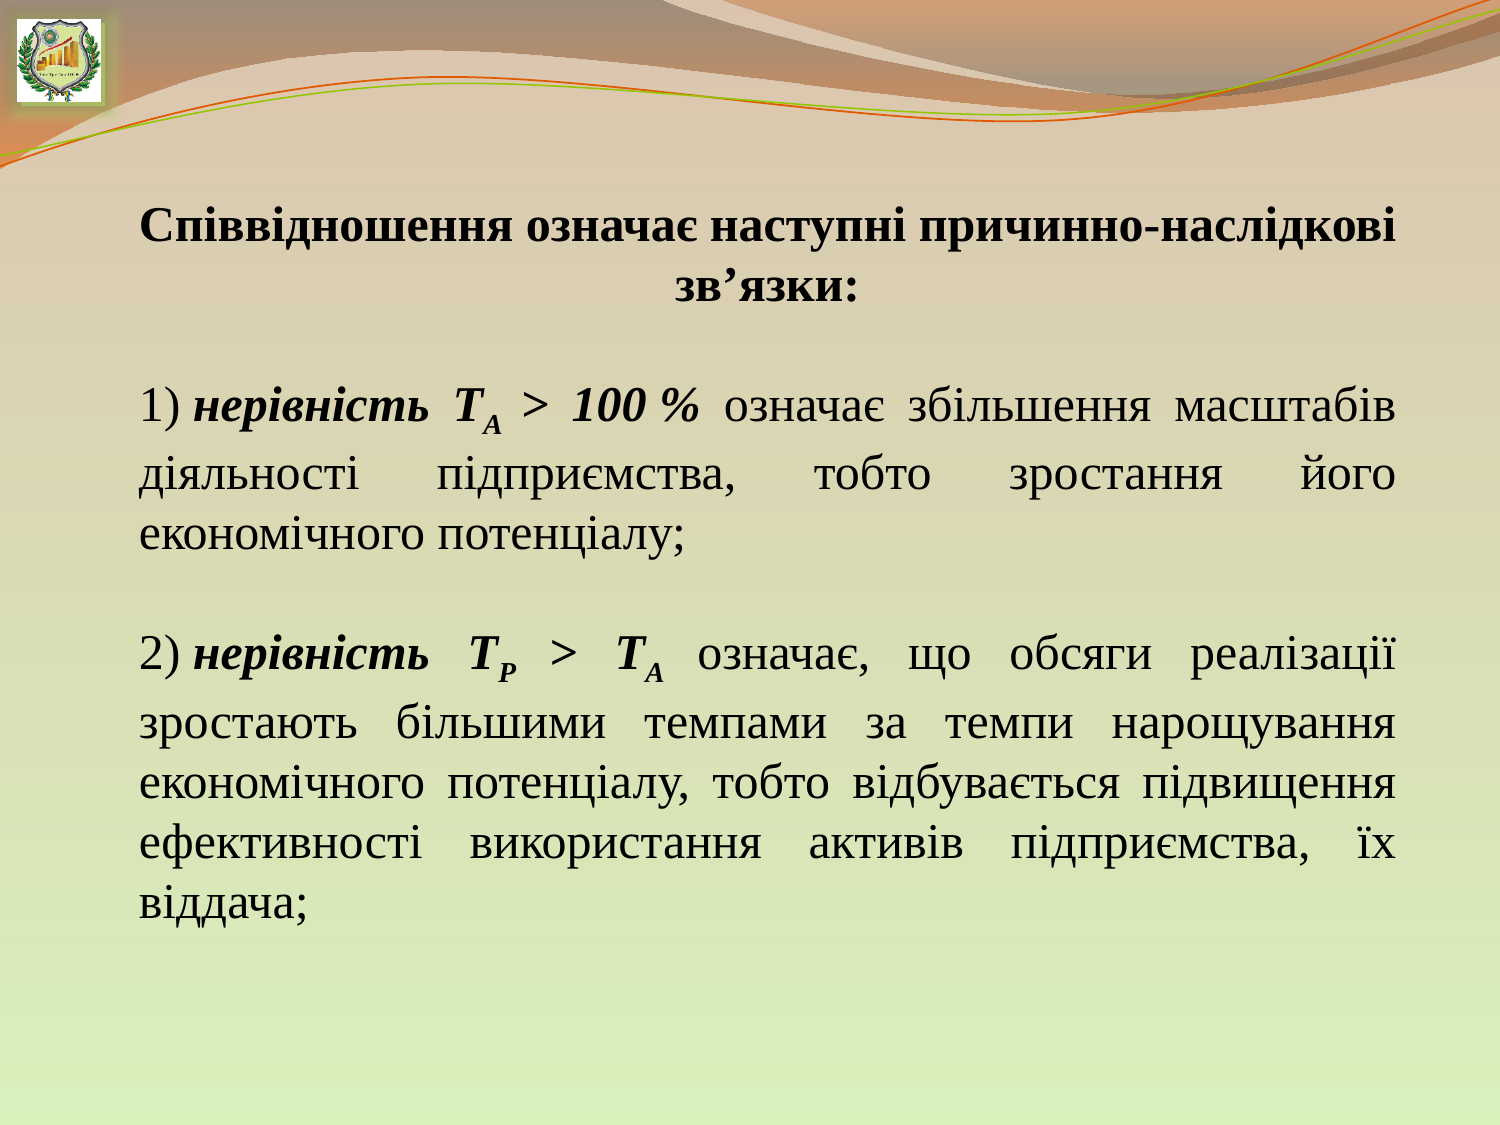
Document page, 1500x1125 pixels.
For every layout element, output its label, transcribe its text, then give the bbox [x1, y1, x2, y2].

picture [17, 18, 101, 102]
text_box Співвідношення означає наступні причинно-наслідкові зв’язки: 1) нерівність ТА > 100 % означає збільшення масштабів діяльності підприємства, тобто зростання його економічного потенціалу; 2) нерівність ТР > ТА означає, що обсяги реалізації зростають більшими темпами за темпи нарощування економічного потенціалу, тобто відбувається підвищення ефективності використання активів підприємства, їх віддача; [123, 184, 1412, 936]
